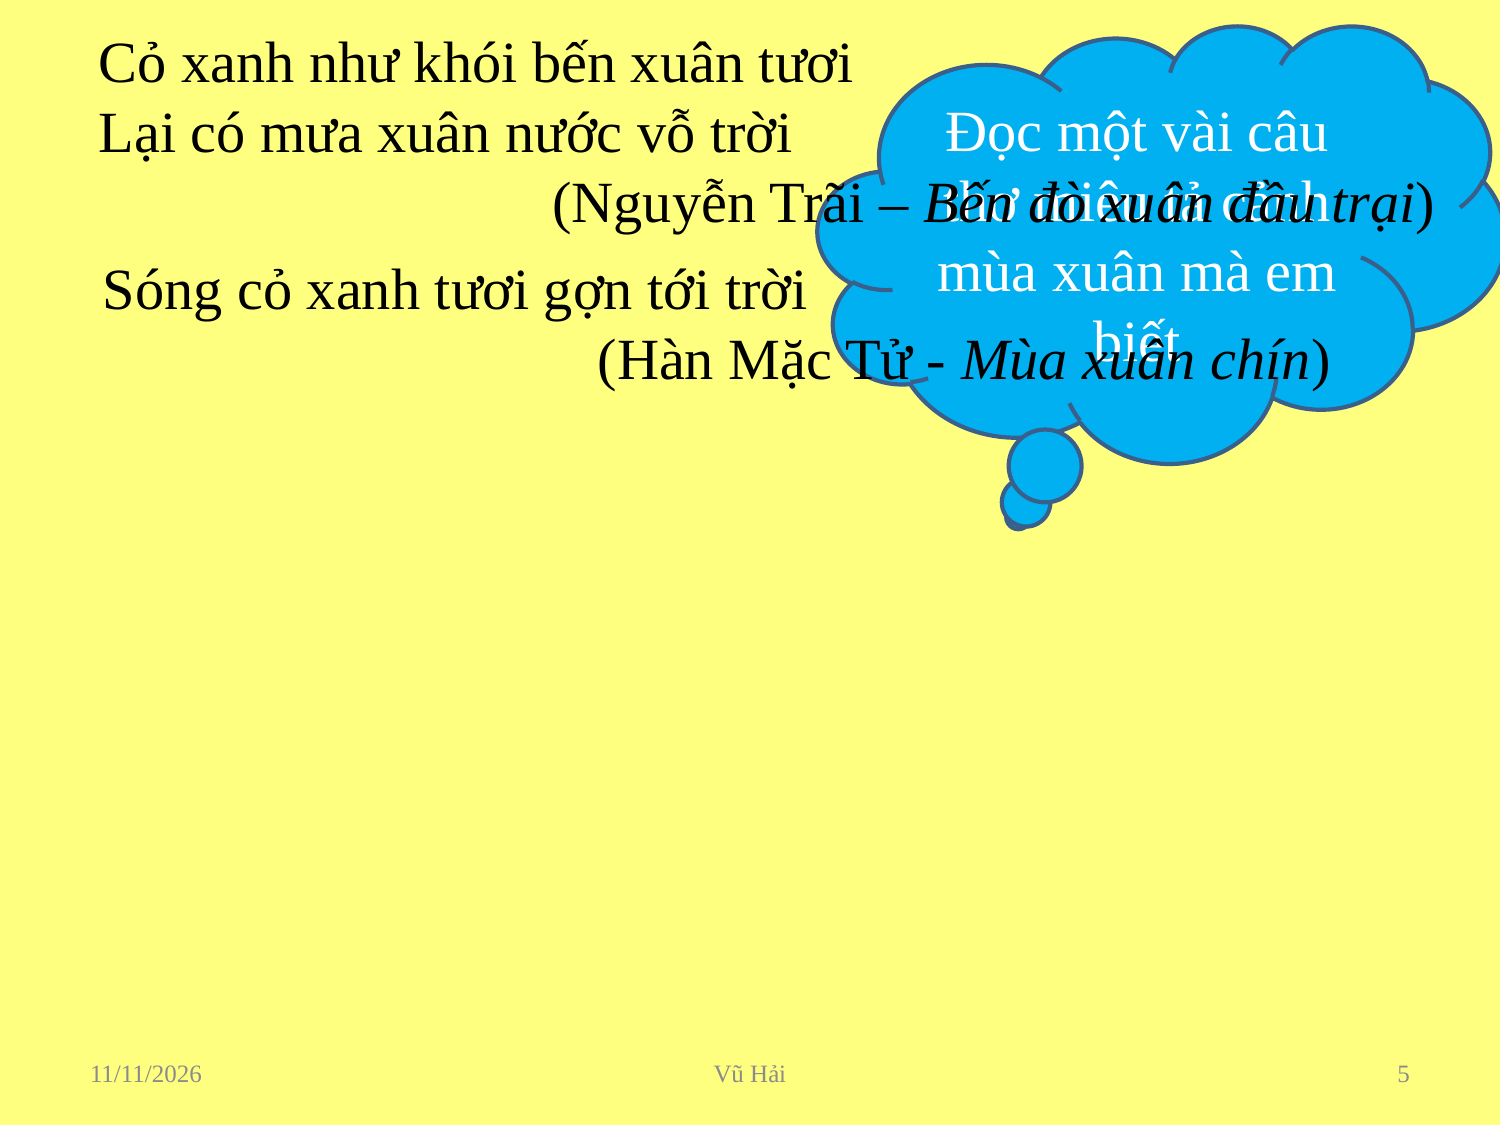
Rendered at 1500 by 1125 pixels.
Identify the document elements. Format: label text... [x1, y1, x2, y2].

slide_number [75, 1042, 425, 1103]
text_box Sóng cỏ xanh tươi gợn tới trời (Hàn Mặc Tử - Mùa xuân chín) [87, 243, 1346, 399]
text_box Cỏ xanh như khói bến xuân tươi Lại có mưa xuân nước vỗ trời (Nguyễn Trãi – Bến đò xuân đầu trại) [84, 16, 1450, 242]
footer Vũ Hải [512, 1042, 988, 1103]
slide_number 5 [1074, 1042, 1425, 1103]
text_box Đọc một vài câu thơ miêu tả cảnh mùa xuân mà em biết [816, 87, 1500, 532]
